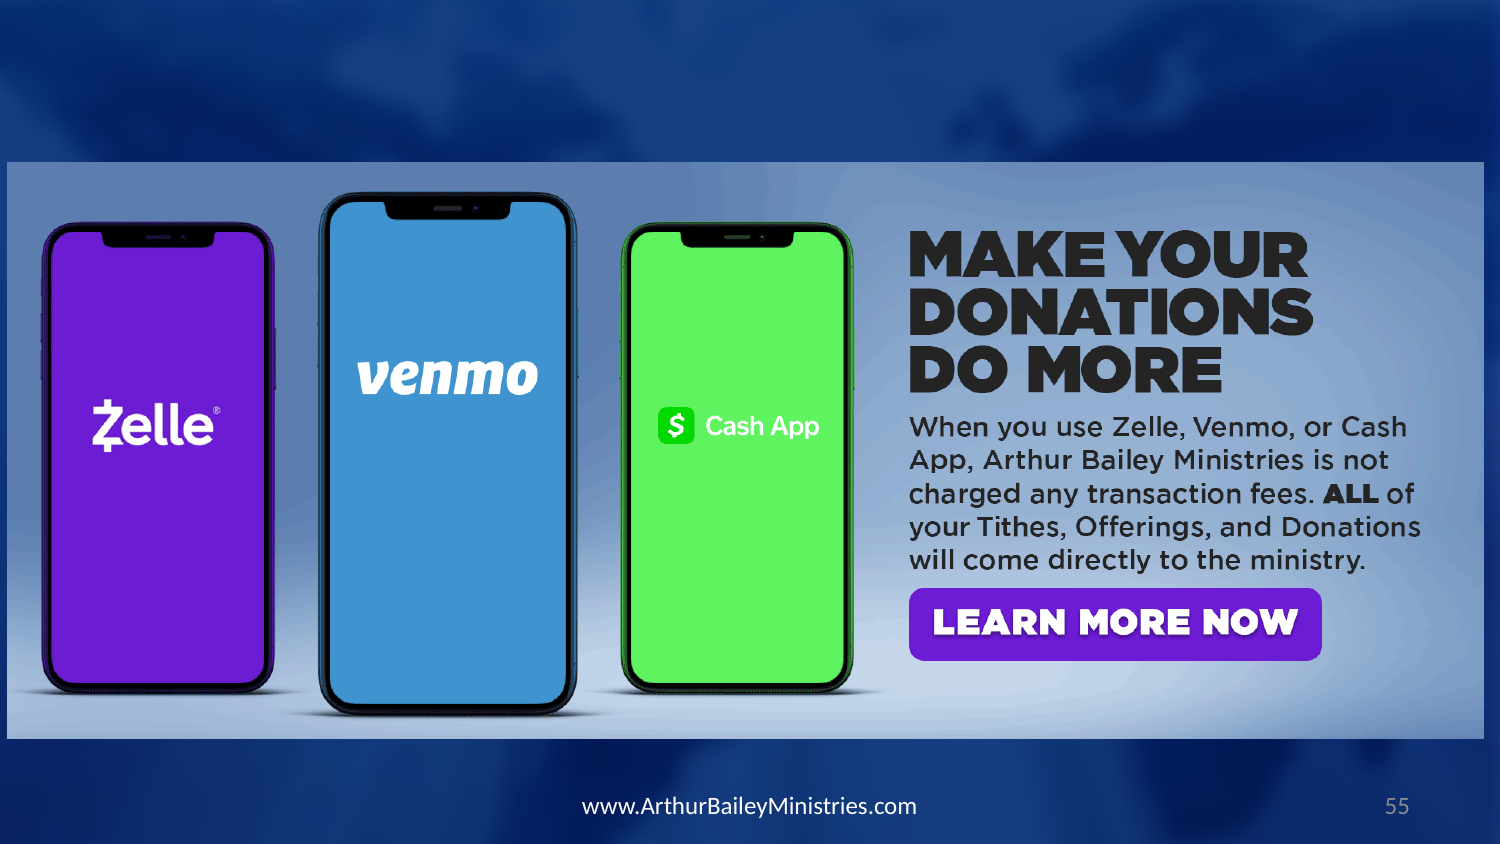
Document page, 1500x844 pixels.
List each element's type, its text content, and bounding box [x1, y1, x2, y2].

slide_number 55 [1074, 782, 1425, 827]
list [6, 161, 1484, 740]
footer www.ArthurBaileyMinistries.com [512, 782, 988, 827]
picture [0, 0, 1500, 844]
